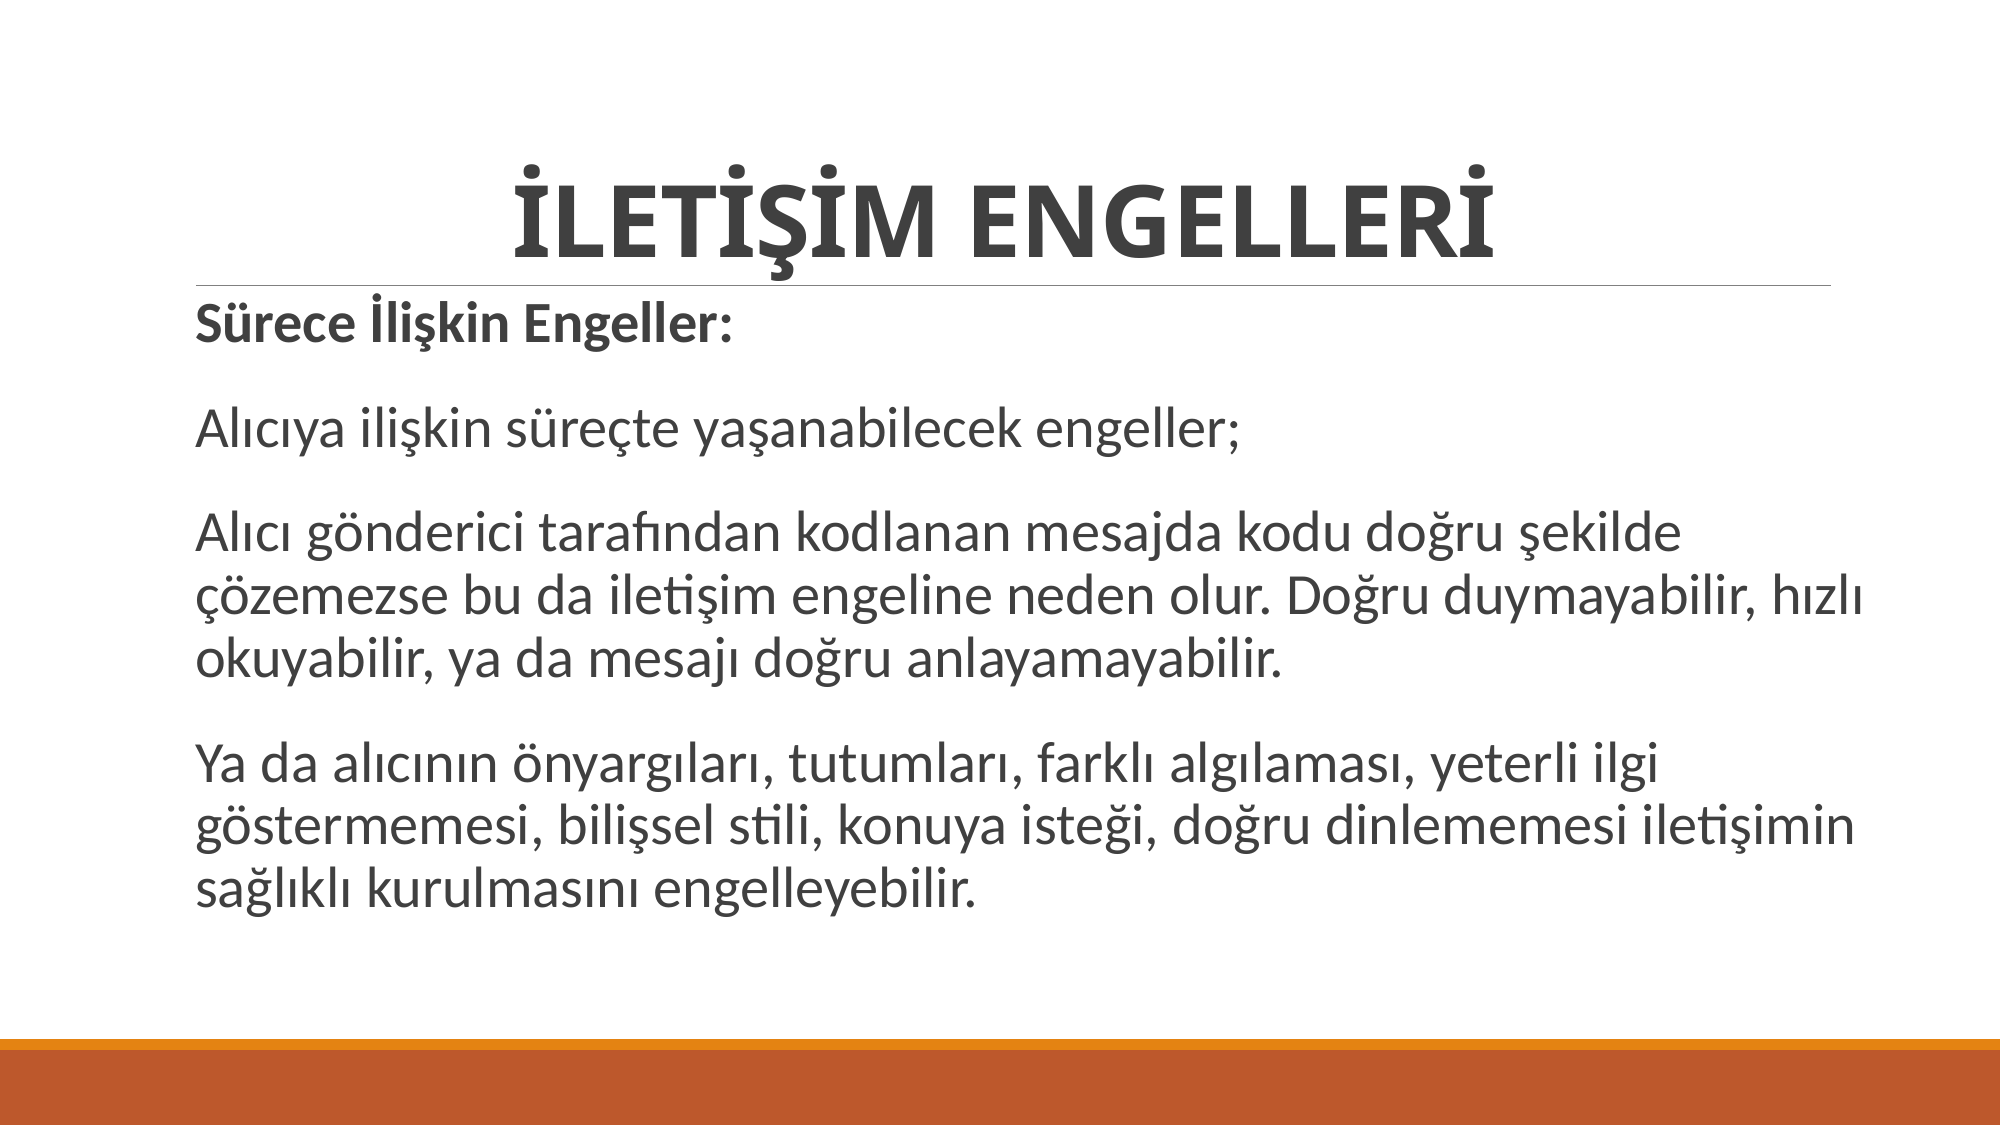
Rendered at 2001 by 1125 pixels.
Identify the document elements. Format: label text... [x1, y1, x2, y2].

title İLETİŞİM ENGELLERİ [180, 47, 1830, 285]
list Sürece İlişkin Engeller: Alıcıya ilişkin süreçte yaşanabilecek engeller; Alıcı gönderici tarafından kodlanan mesajda kodu doğru şekilde çözemezse bu da iletişim engeline neden olur. Doğru duymayabilir, hızlı okuyabilir, ya da mesajı doğru anlayamayabilir. Ya da alıcının önyargıları, tutumları, farklı algılaması, yeterli ilgi göstermemesi, bilişsel stili, konuya isteği, doğru dinlememesi iletişimin sağlıklı kurulmasını engelleyebilir. [180, 285, 1905, 1074]
